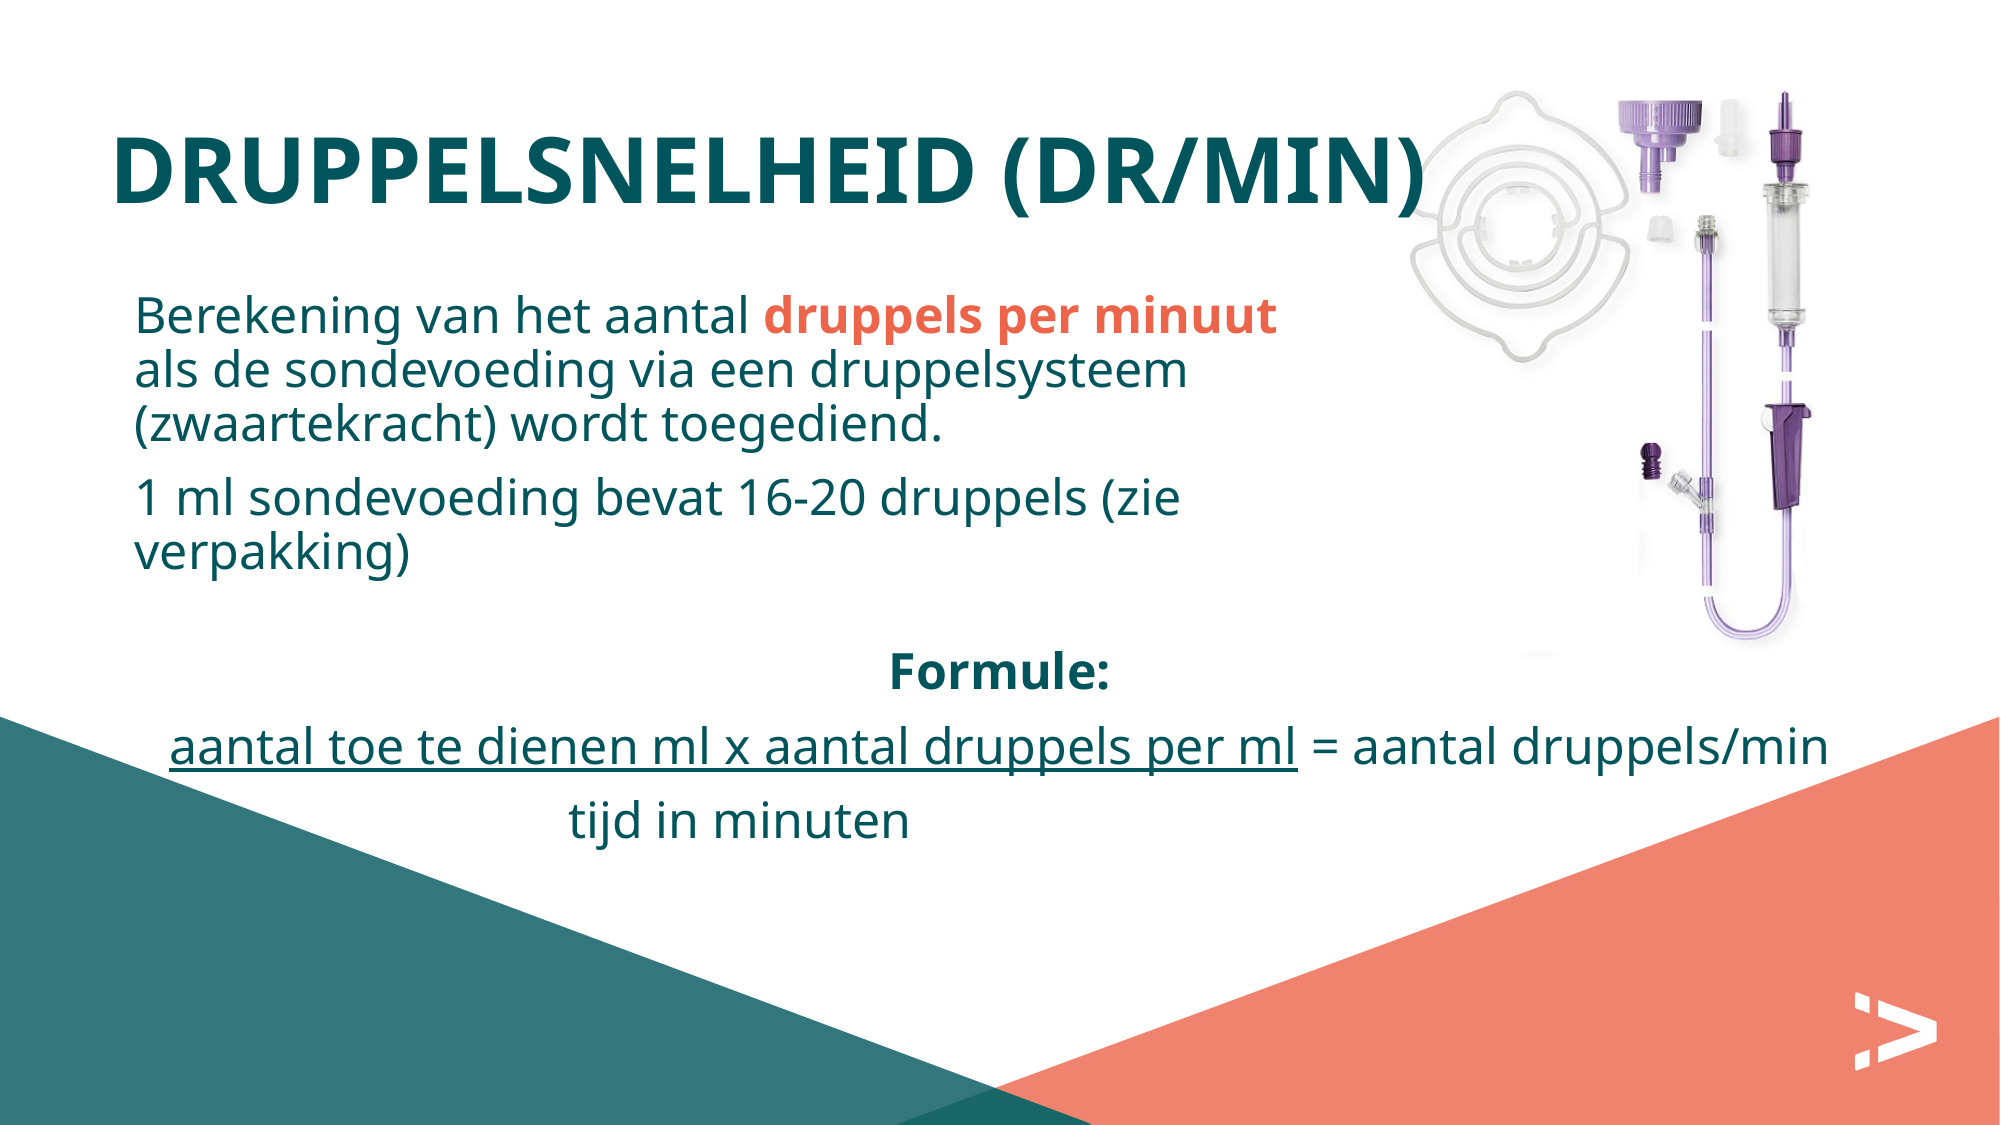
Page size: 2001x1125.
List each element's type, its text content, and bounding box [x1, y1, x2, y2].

text_box Berekening van het aantal druppels per minuut als de sondevoeding via een druppelsysteem (zwaartekracht) wordt toegediend. 1 ml sondevoeding bevat 16-20 druppels (zie verpakking) vat 16-20 druppels (zie verpakking) [119, 282, 1312, 633]
title Druppelsnelheid (dr/min) [94, 65, 1337, 283]
picture [0, 0, 2000, 1125]
list Formule: aantal toe te dienen ml x aantal druppels per ml = aantal druppels/min tijd in minuten [150, 638, 1850, 896]
